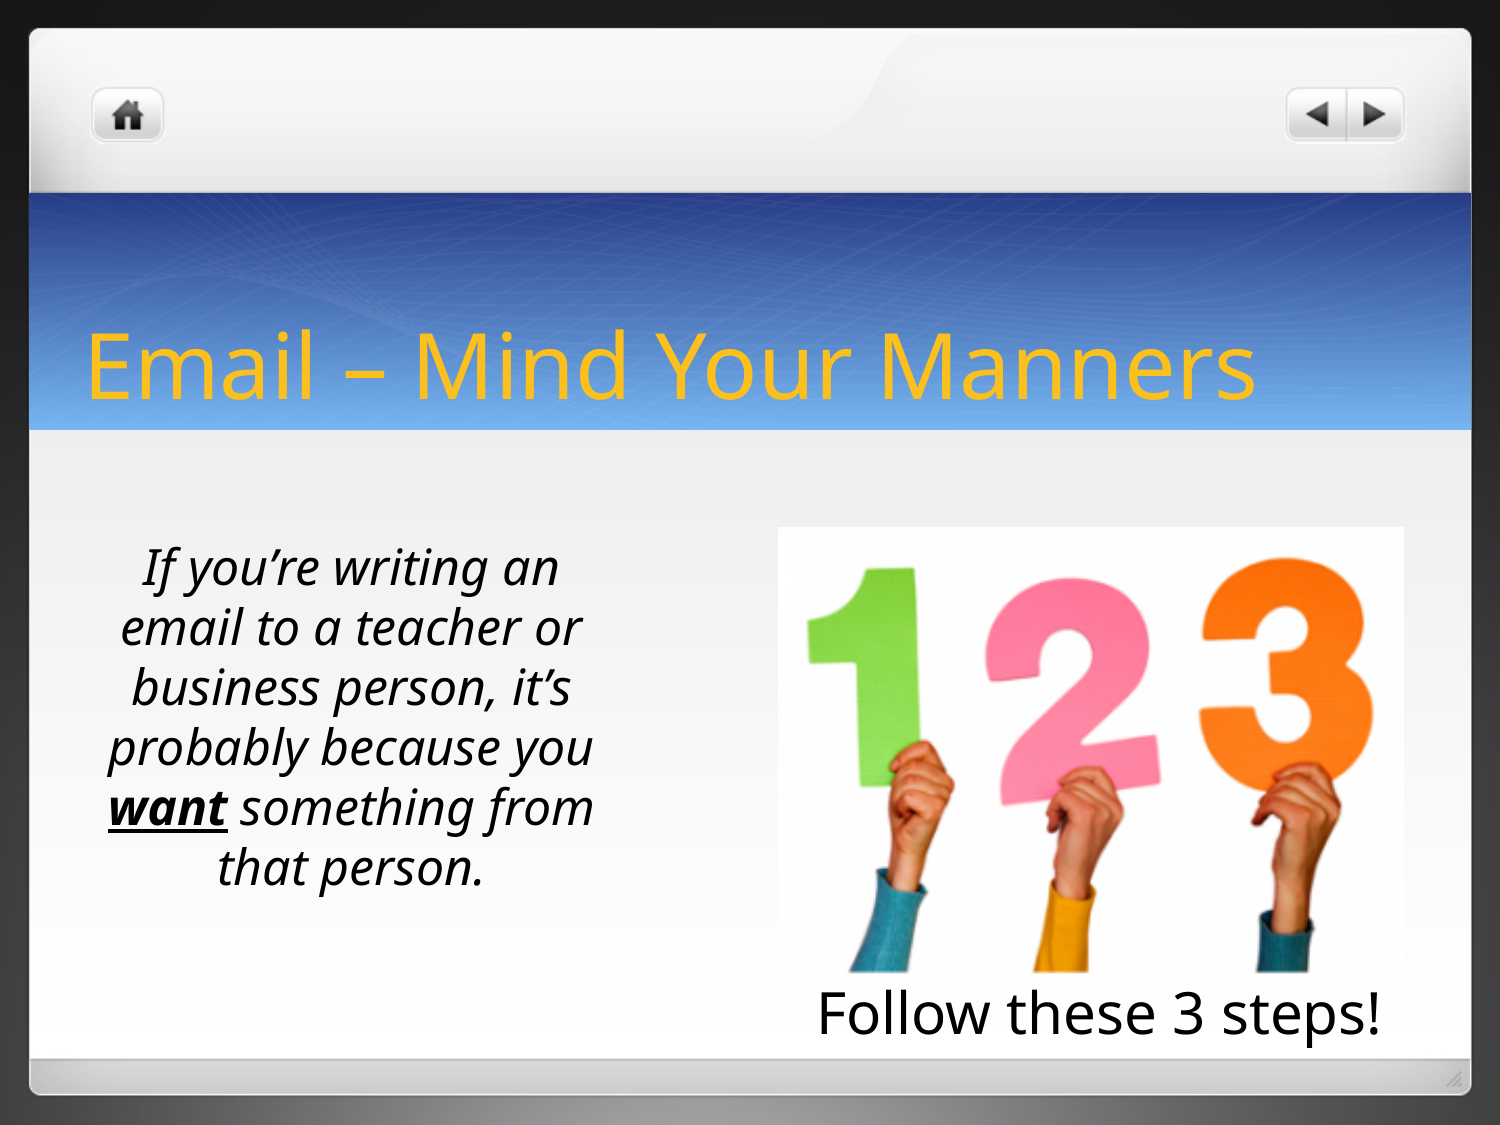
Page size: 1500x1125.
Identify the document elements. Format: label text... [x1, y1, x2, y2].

text_box Follow these 3 steps! [735, 968, 1464, 1055]
picture [0, 0, 1500, 1125]
list If you’re writing an email to a teacher or business person, it’s probably because you want something from that person. [70, 527, 634, 969]
title Email – Mind Your Manners [68, 240, 1432, 426]
